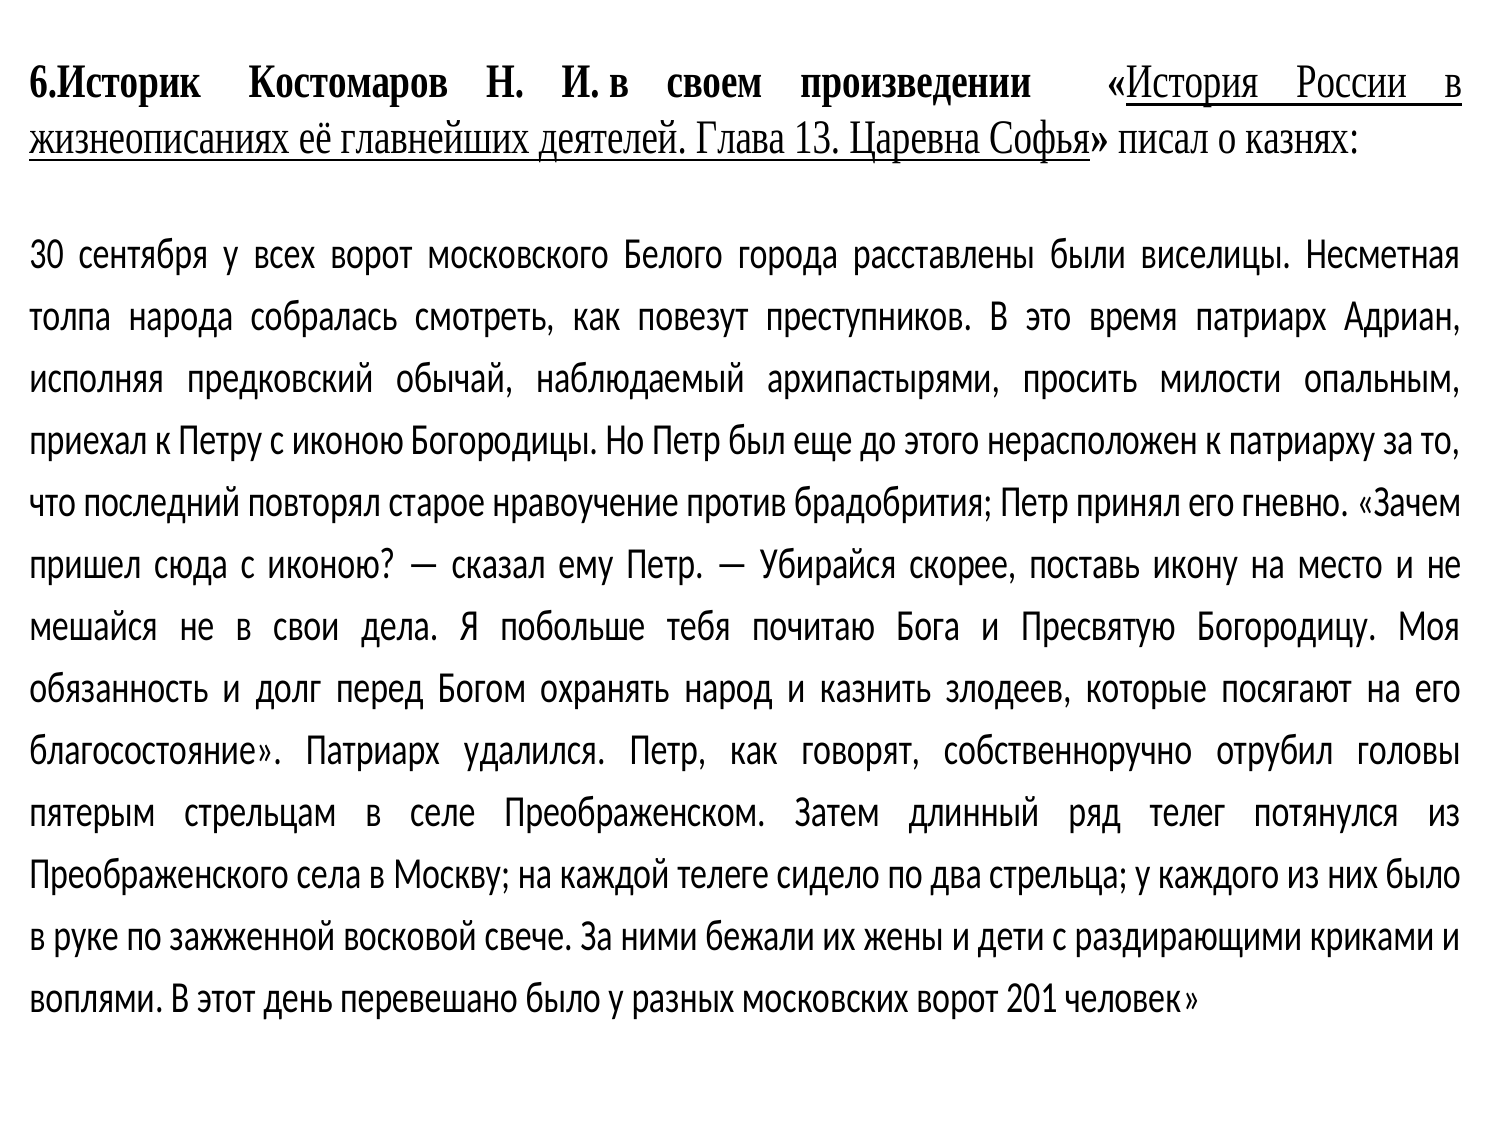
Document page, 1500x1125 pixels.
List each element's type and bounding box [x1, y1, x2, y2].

list [29, 54, 1471, 1095]
